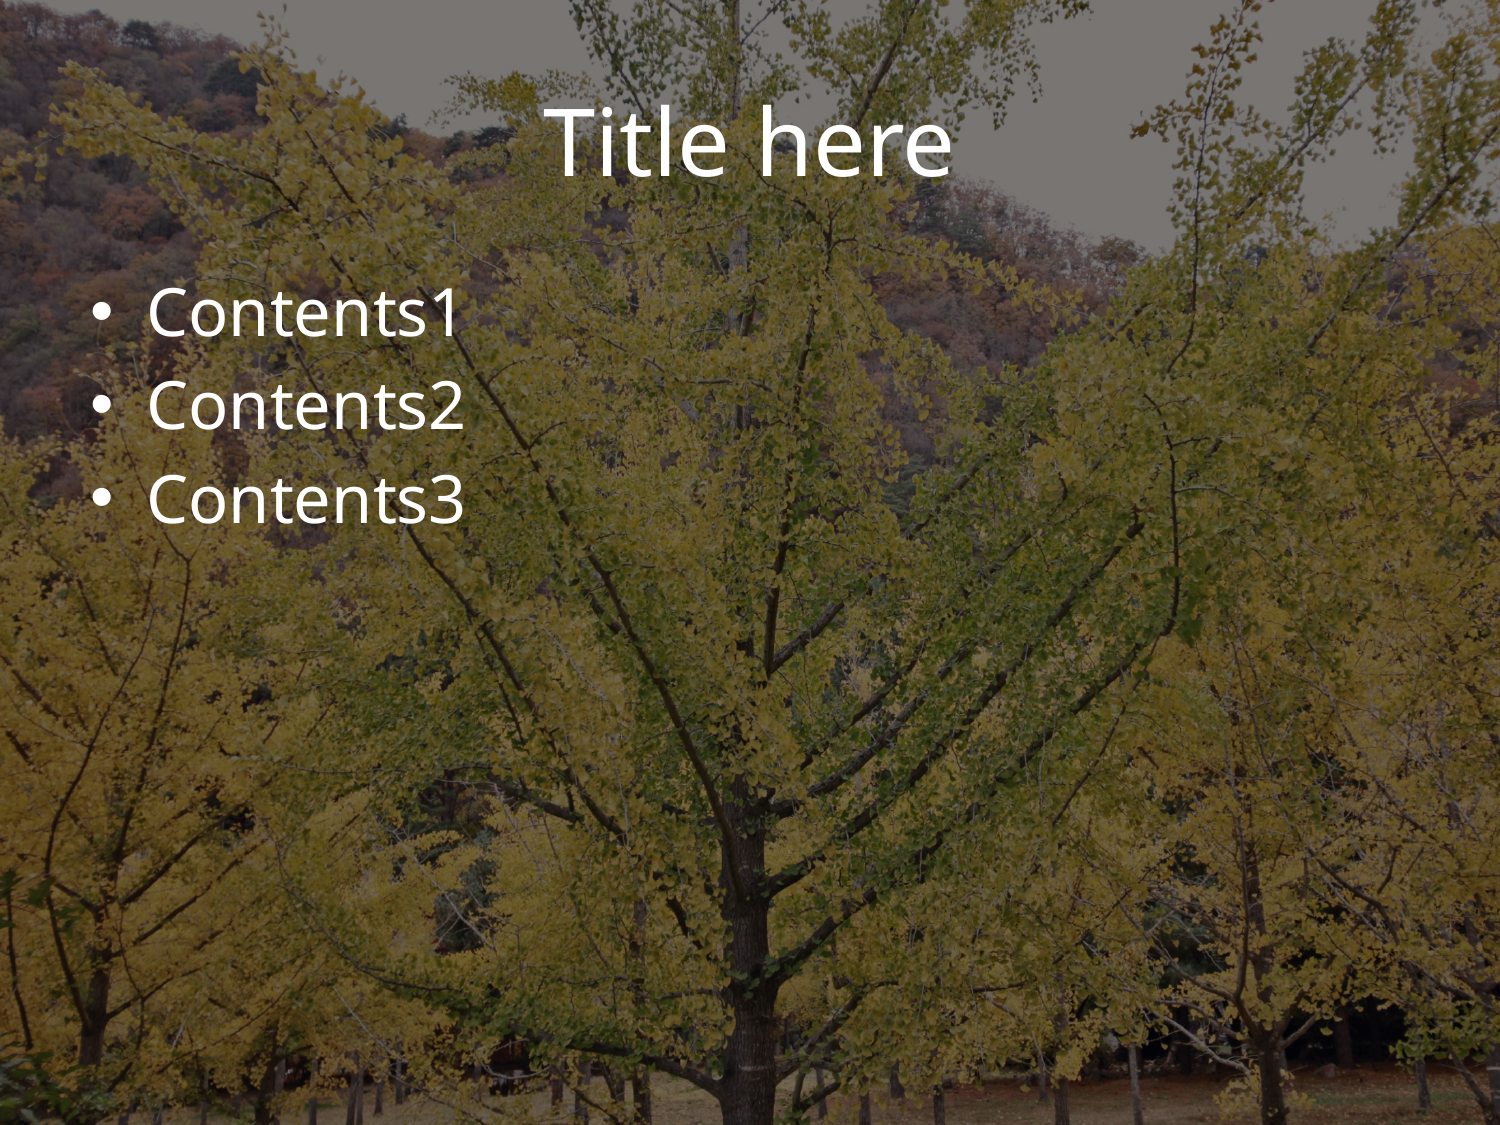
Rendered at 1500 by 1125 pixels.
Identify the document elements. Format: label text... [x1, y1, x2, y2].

title Title here [75, 45, 1425, 233]
list Contents1 Contents2 Contents3 [75, 262, 1425, 1005]
text_box [0, 0, 1500, 1125]
